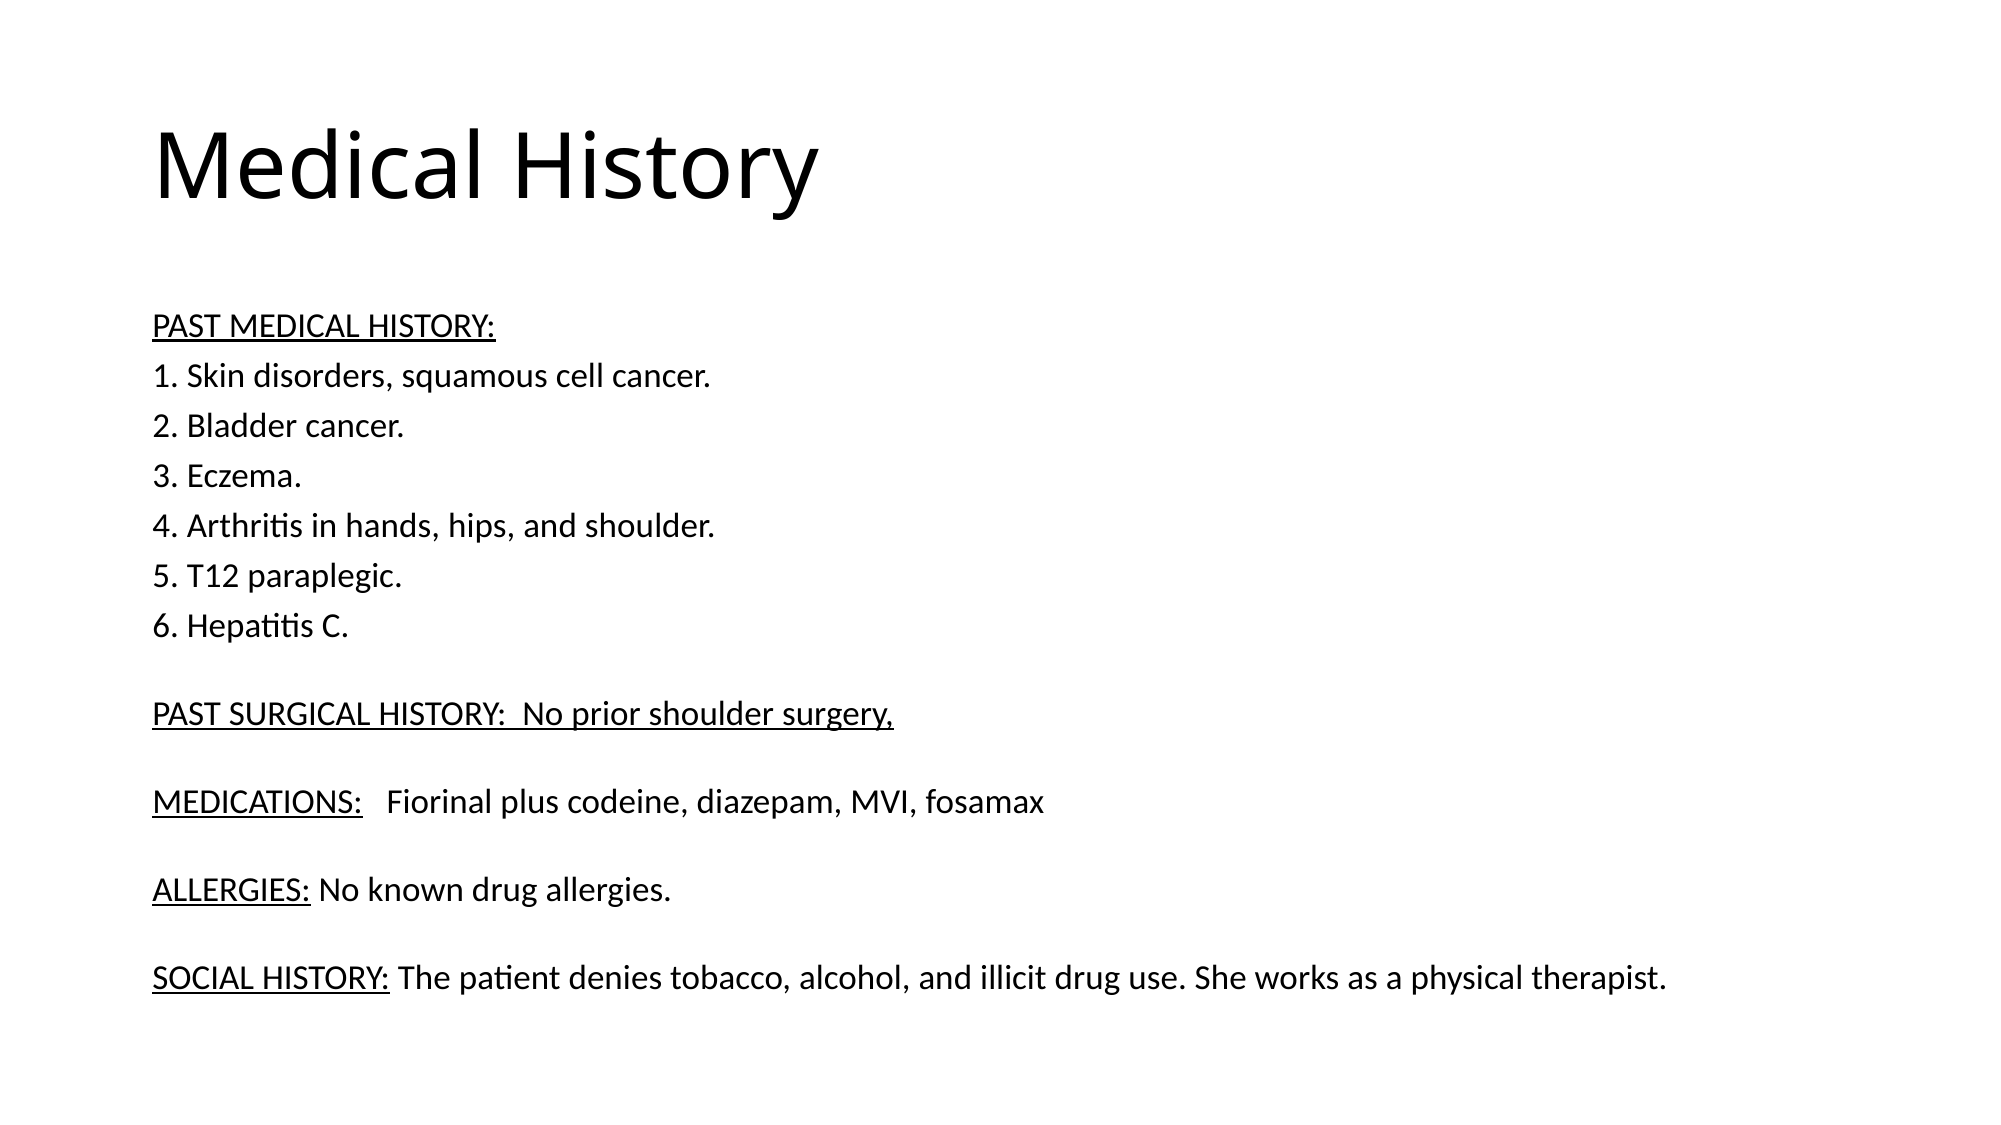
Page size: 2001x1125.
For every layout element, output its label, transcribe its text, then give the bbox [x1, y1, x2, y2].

list PAST MEDICAL HISTORY: 1. Skin disorders, squamous cell cancer. 2. Bladder cancer. 3. Eczema. 4. Arthritis in hands, hips, and shoulder. 5. T12 paraplegic. 6. Hepatitis C. PAST SURGICAL HISTORY: No prior shoulder surgery, MEDICATIONS: Fiorinal plus codeine, diazepam, MVI, fosamax ALLERGIES: No known drug allergies. SOCIAL HISTORY: The patient denies tobacco, alcohol, and illicit drug use. She works as a physical therapist. [137, 299, 1863, 1014]
title Medical History [137, 59, 1863, 278]
